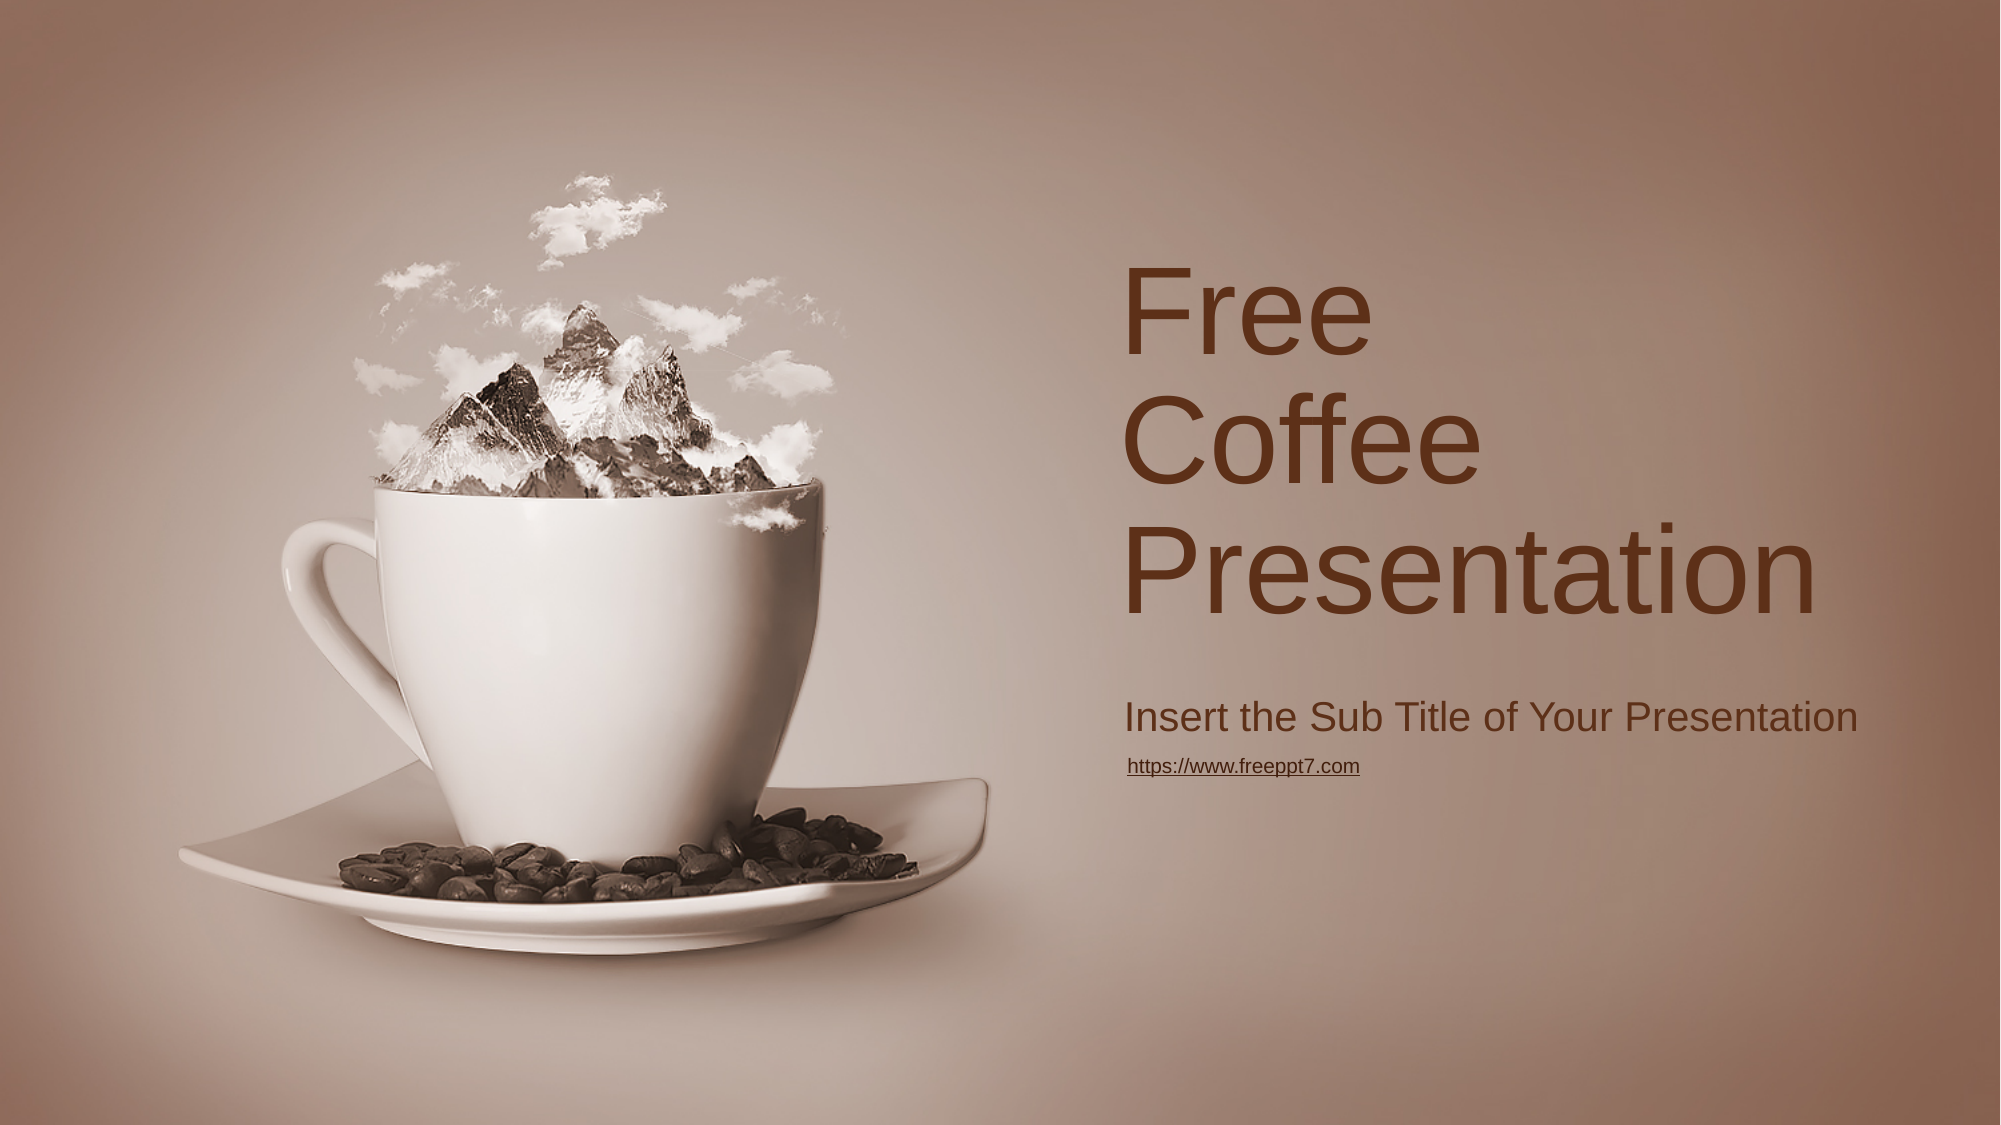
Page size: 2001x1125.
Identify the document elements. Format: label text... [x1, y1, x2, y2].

text_box Presentation [1104, 481, 2000, 646]
text_box Free [1104, 221, 2000, 351]
text_box Coffee [1104, 351, 2000, 481]
text_box Insert the Sub Title of Your Presentation [1109, 681, 1961, 747]
picture [0, 0, 2001, 1125]
text_box https://www.freeppt7.com [1112, 745, 1970, 786]
